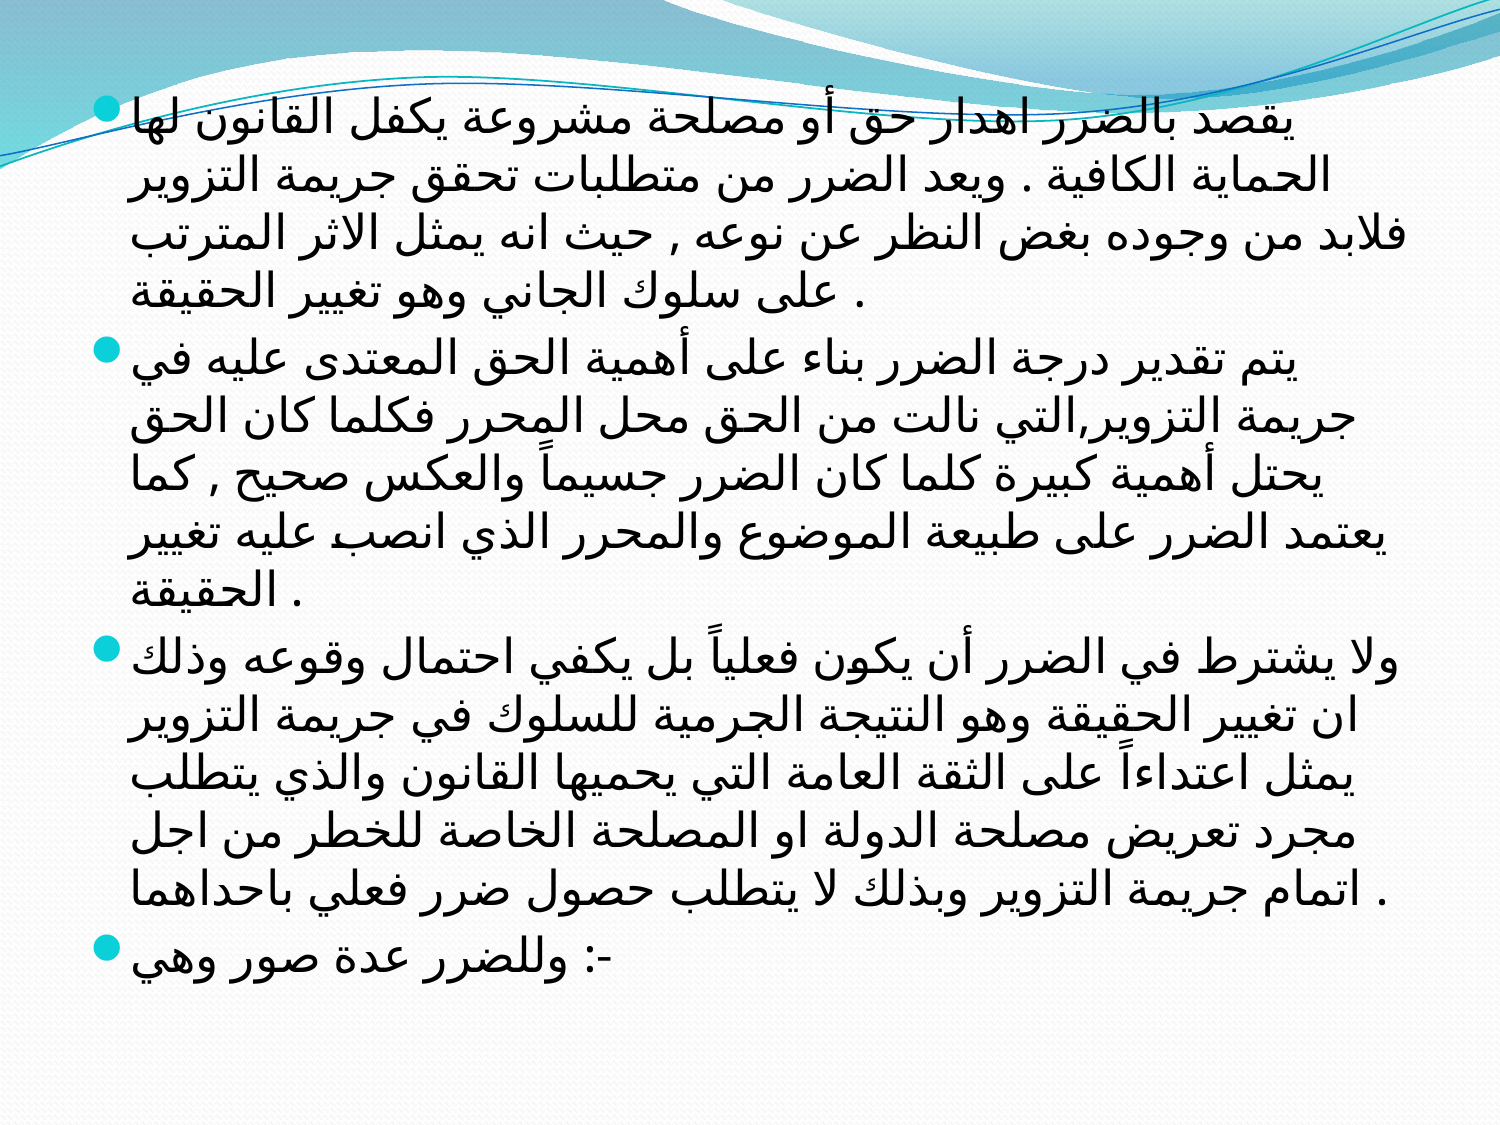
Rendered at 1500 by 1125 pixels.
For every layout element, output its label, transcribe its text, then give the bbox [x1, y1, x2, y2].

list يقصد بالضرر اهدار حق أو مصلحة مشروعة يكفل القانون لها الحماية الكافية . ويعد الضرر من متطلبات تحقق جريمة التزوير فلابد من وجوده بغض النظر عن نوعه , حيث انه يمثل الاثر المترتب على سلوك الجاني وهو تغيير الحقيقة . يتم تقدير درجة الضرر بناء على أهمية الحق المعتدى عليه في جريمة التزوير,التي نالت من الحق محل المحرر فكلما كان الحق يحتل أهمية كبيرة كلما كان الضرر جسيماً والعكس صحيح , كما يعتمد الضرر على طبيعة الموضوع والمحرر الذي انصب عليه تغيير الحقيقة . ولا يشترط في الضرر أن يكون فعلياً بل يكفي احتمال وقوعه وذلك ان تغيير الحقيقة وهو النتيجة الجرمية للسلوك في جريمة التزوير يمثل اعتداءاً على الثقة العامة التي يحميها القانون والذي يتطلب مجرد تعريض مصلحة الدولة او المصلحة الخاصة للخطر من اجل اتمام جريمة التزوير وبذلك لا يتطلب حصول ضرر فعلي باحداهما . وللضرر عدة صور وهي :- [75, 78, 1436, 1005]
